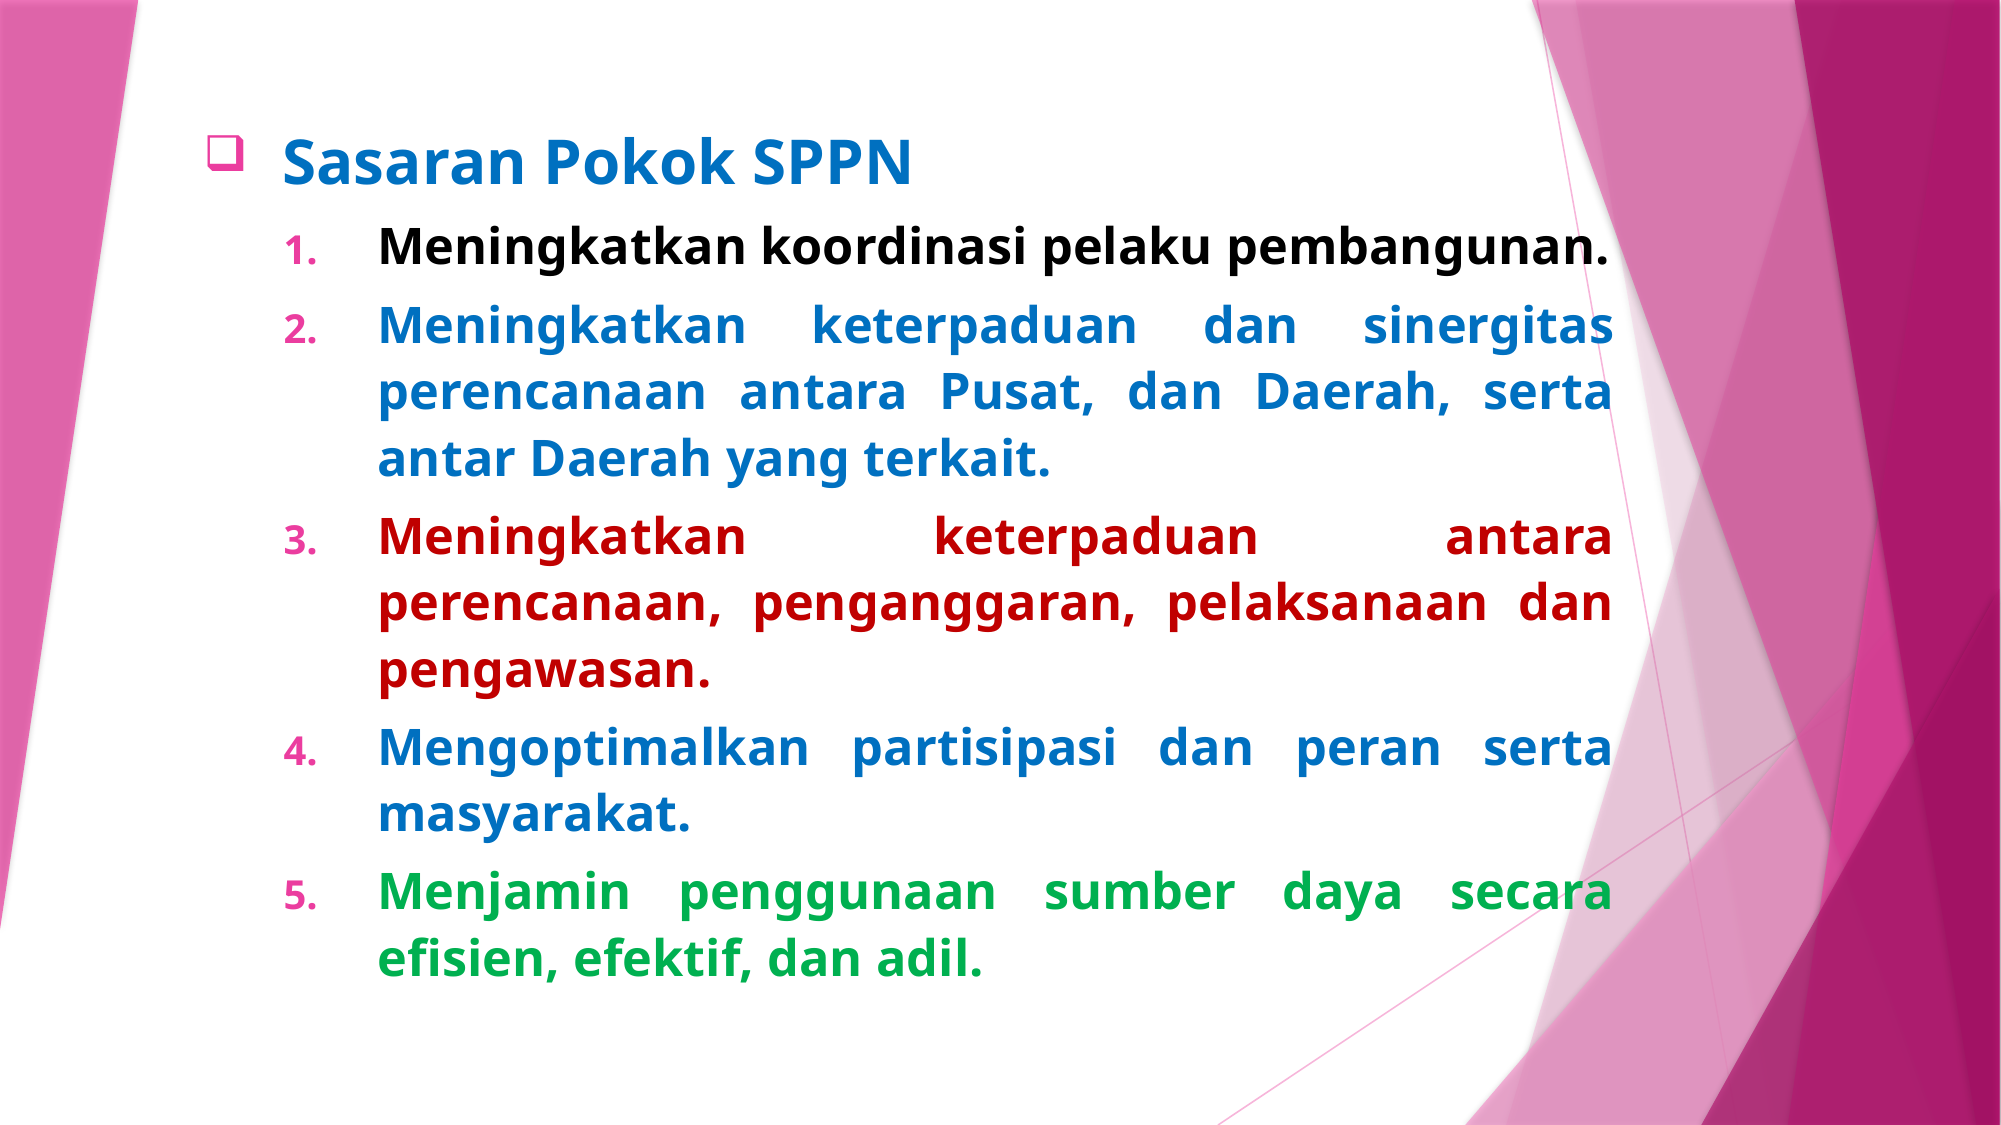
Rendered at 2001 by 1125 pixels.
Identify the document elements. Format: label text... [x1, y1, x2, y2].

subtitle Sasaran Pokok SPPN Meningkatkan koordinasi pelaku pembangunan. Meningkatkan keterpaduan dan sinergitas perencanaan antara Pusat, dan Daerah, serta antar Daerah yang terkait. Meningkatkan keterpaduan antara perencanaan, penganggaran, pelaksanaan dan pengawasan. Mengoptimalkan partisipasi dan peran serta masyarakat. Menjamin penggunaan sumber daya secara efisien, efektif, dan adil. [143, 107, 1630, 1024]
